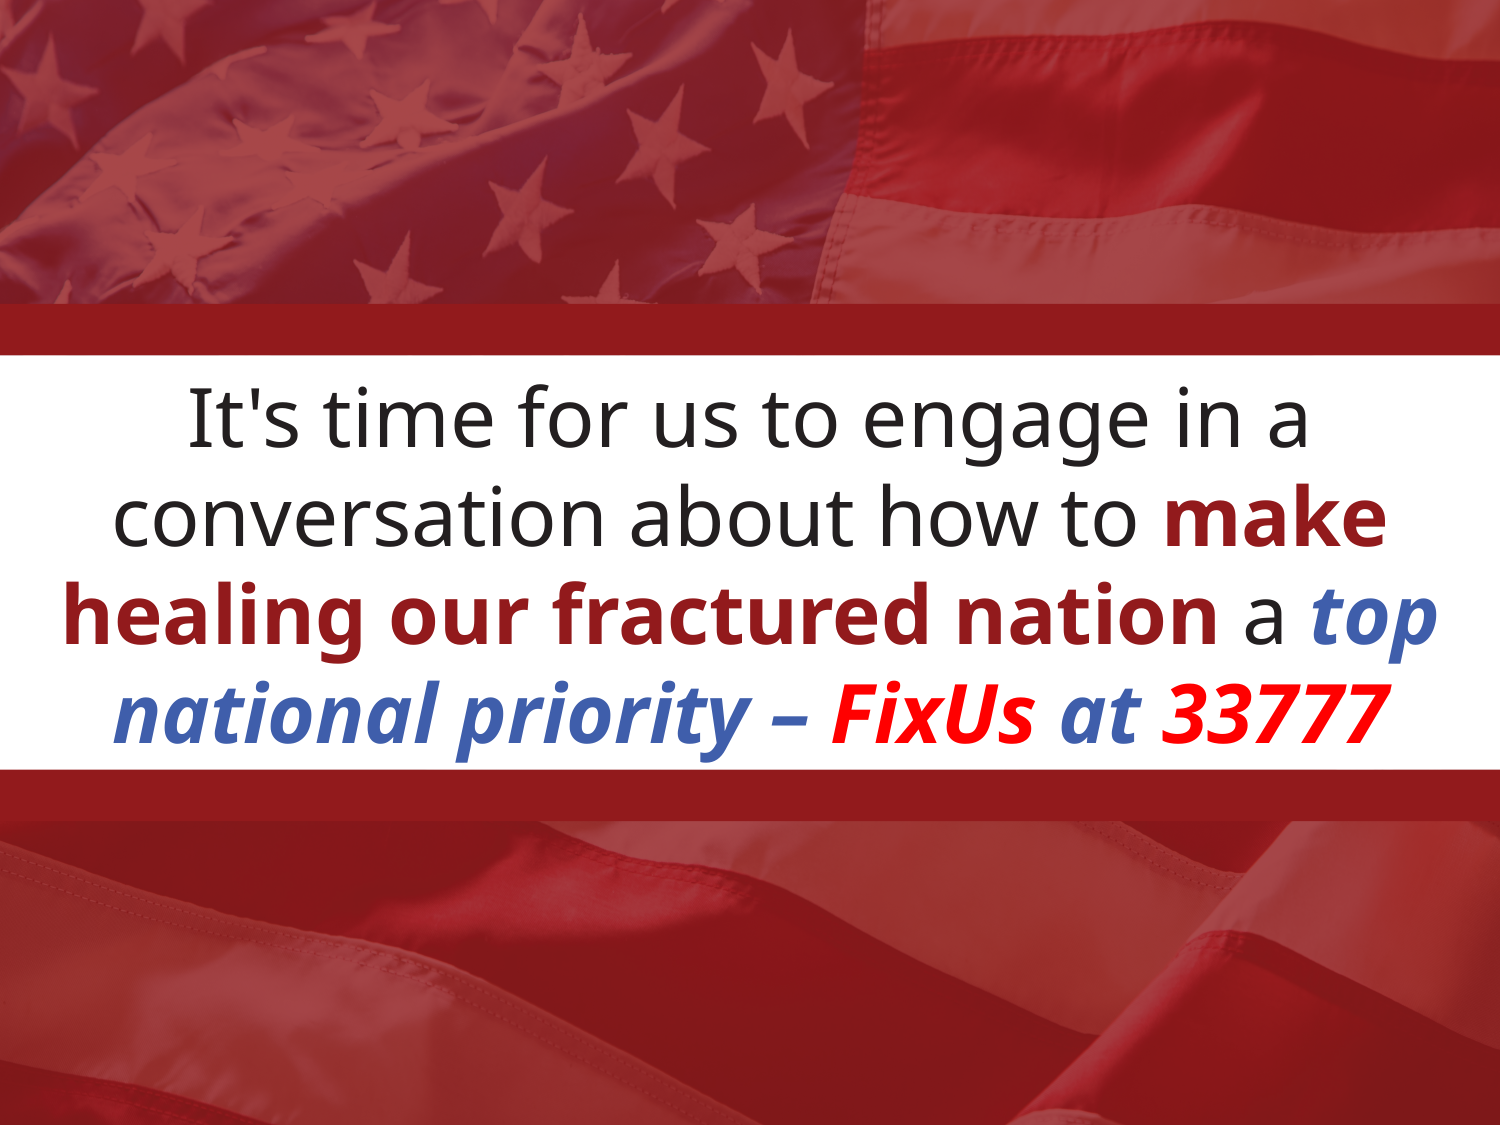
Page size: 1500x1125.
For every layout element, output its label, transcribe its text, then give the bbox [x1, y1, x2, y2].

text_box It's time for us to engage in a conversation about how to make healing our fractured nation a top national priority – FixUs at 33777 [25, 364, 1475, 760]
text_box [0, 355, 1500, 770]
text_box [0, 303, 1500, 355]
text_box [0, 770, 1500, 822]
